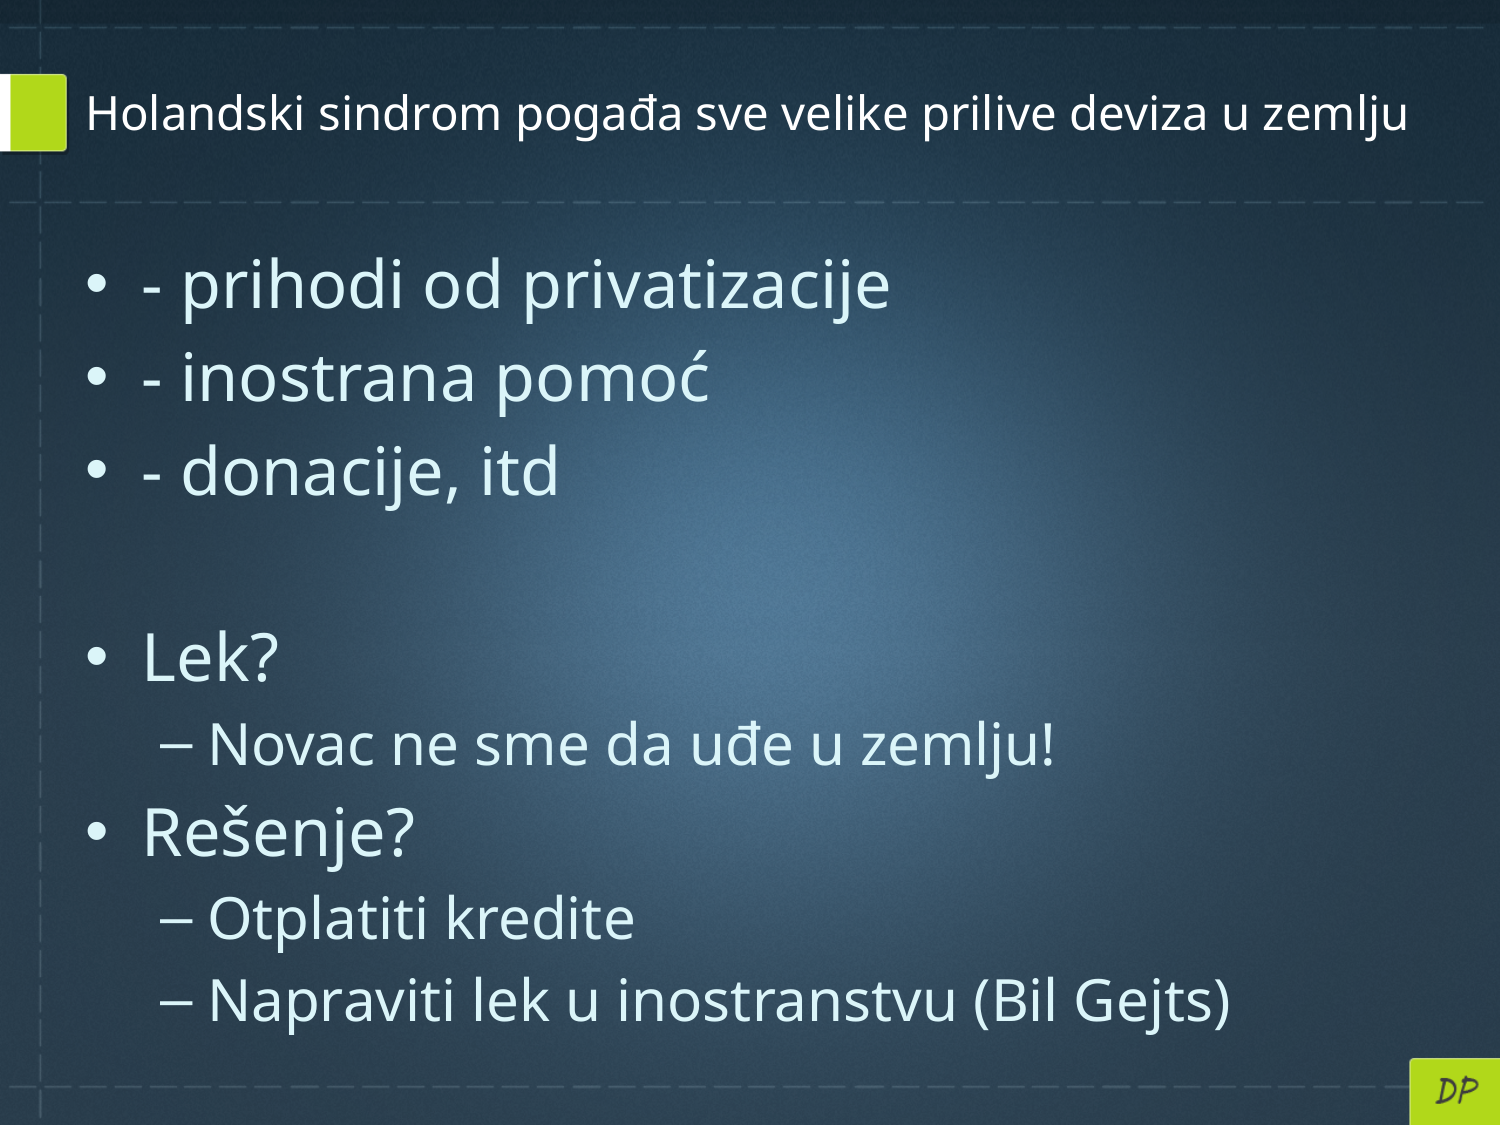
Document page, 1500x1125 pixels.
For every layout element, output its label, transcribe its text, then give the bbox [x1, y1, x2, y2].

list - prihodi od privatizacije - inostrana pomoć - donacije, itd Lek? Novac ne sme da uđe u zemlju! Rešenje? Otplatiti kredite Napraviti lek u inostranstvu (Bil Gejts) [70, 234, 1430, 950]
picture [0, 0, 1500, 1125]
title Holandski sindrom pogađa sve velike prilive deviza u zemlju [70, 46, 1430, 176]
